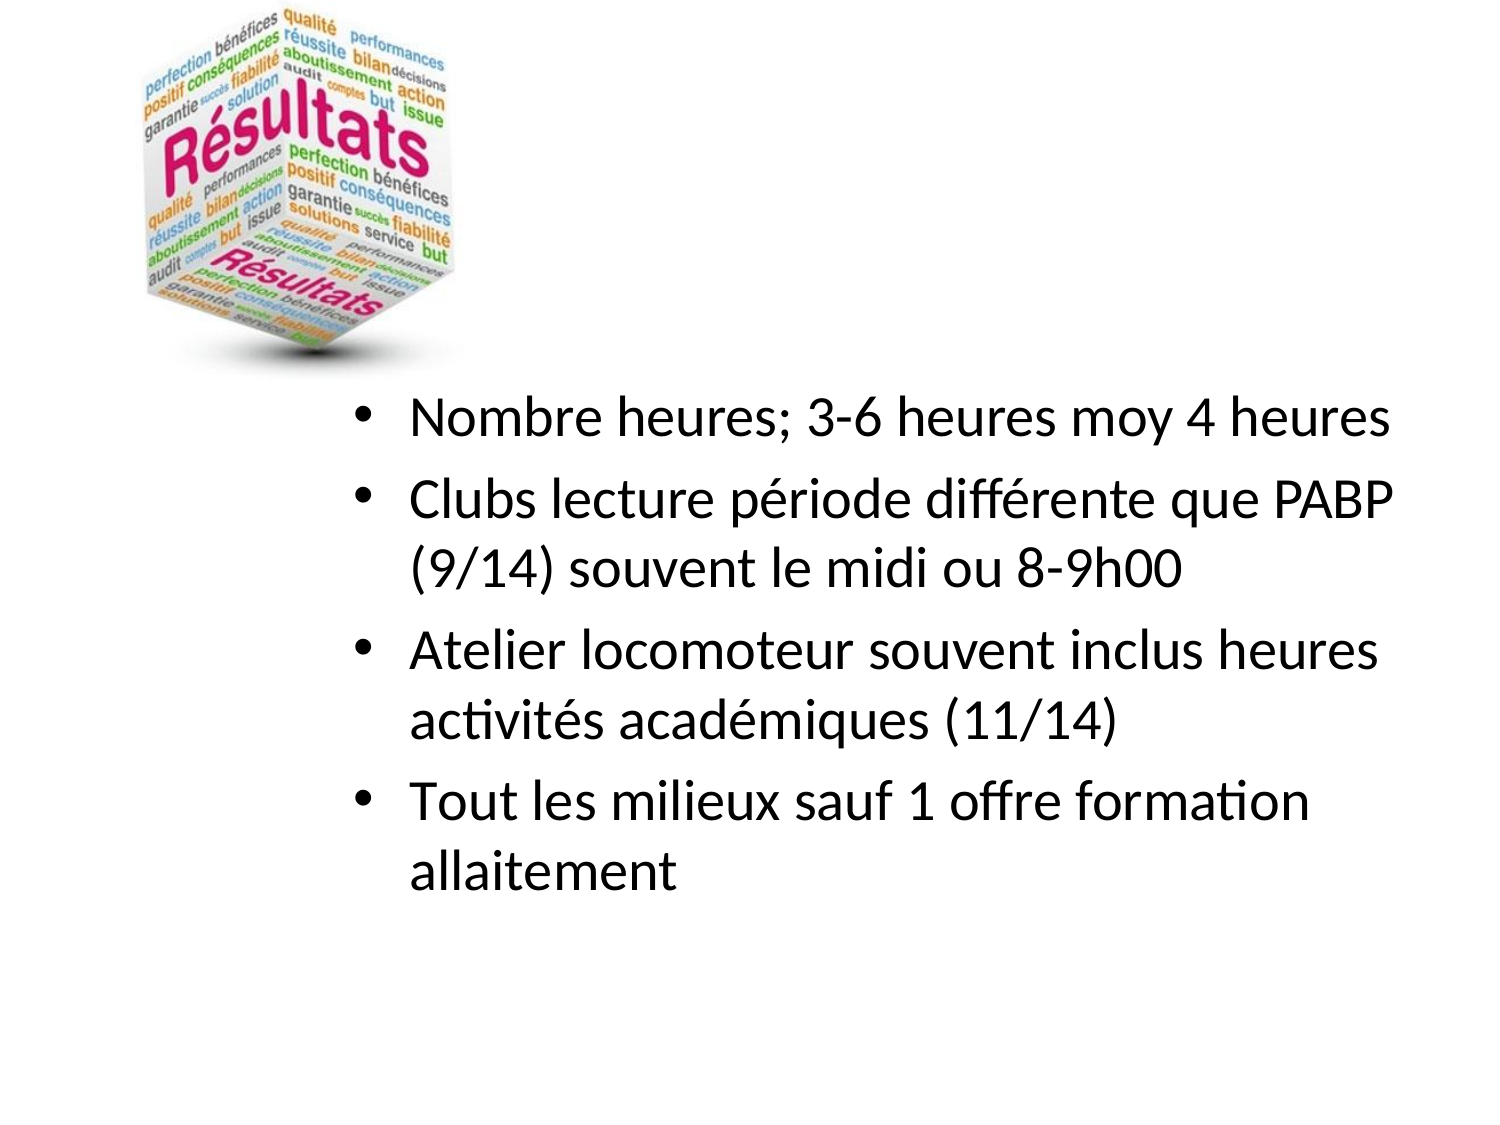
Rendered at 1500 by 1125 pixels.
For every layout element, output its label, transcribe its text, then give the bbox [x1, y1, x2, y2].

list Nombre heures; 3-6 heures moy 4 heures Clubs lecture période différente que PABP (9/14) souvent le midi ou 8-9h00 Atelier locomoteur souvent inclus heures activités académiques (11/14) Tout les milieux sauf 1 offre formation allaitement [338, 278, 1500, 1022]
picture [0, 0, 666, 394]
